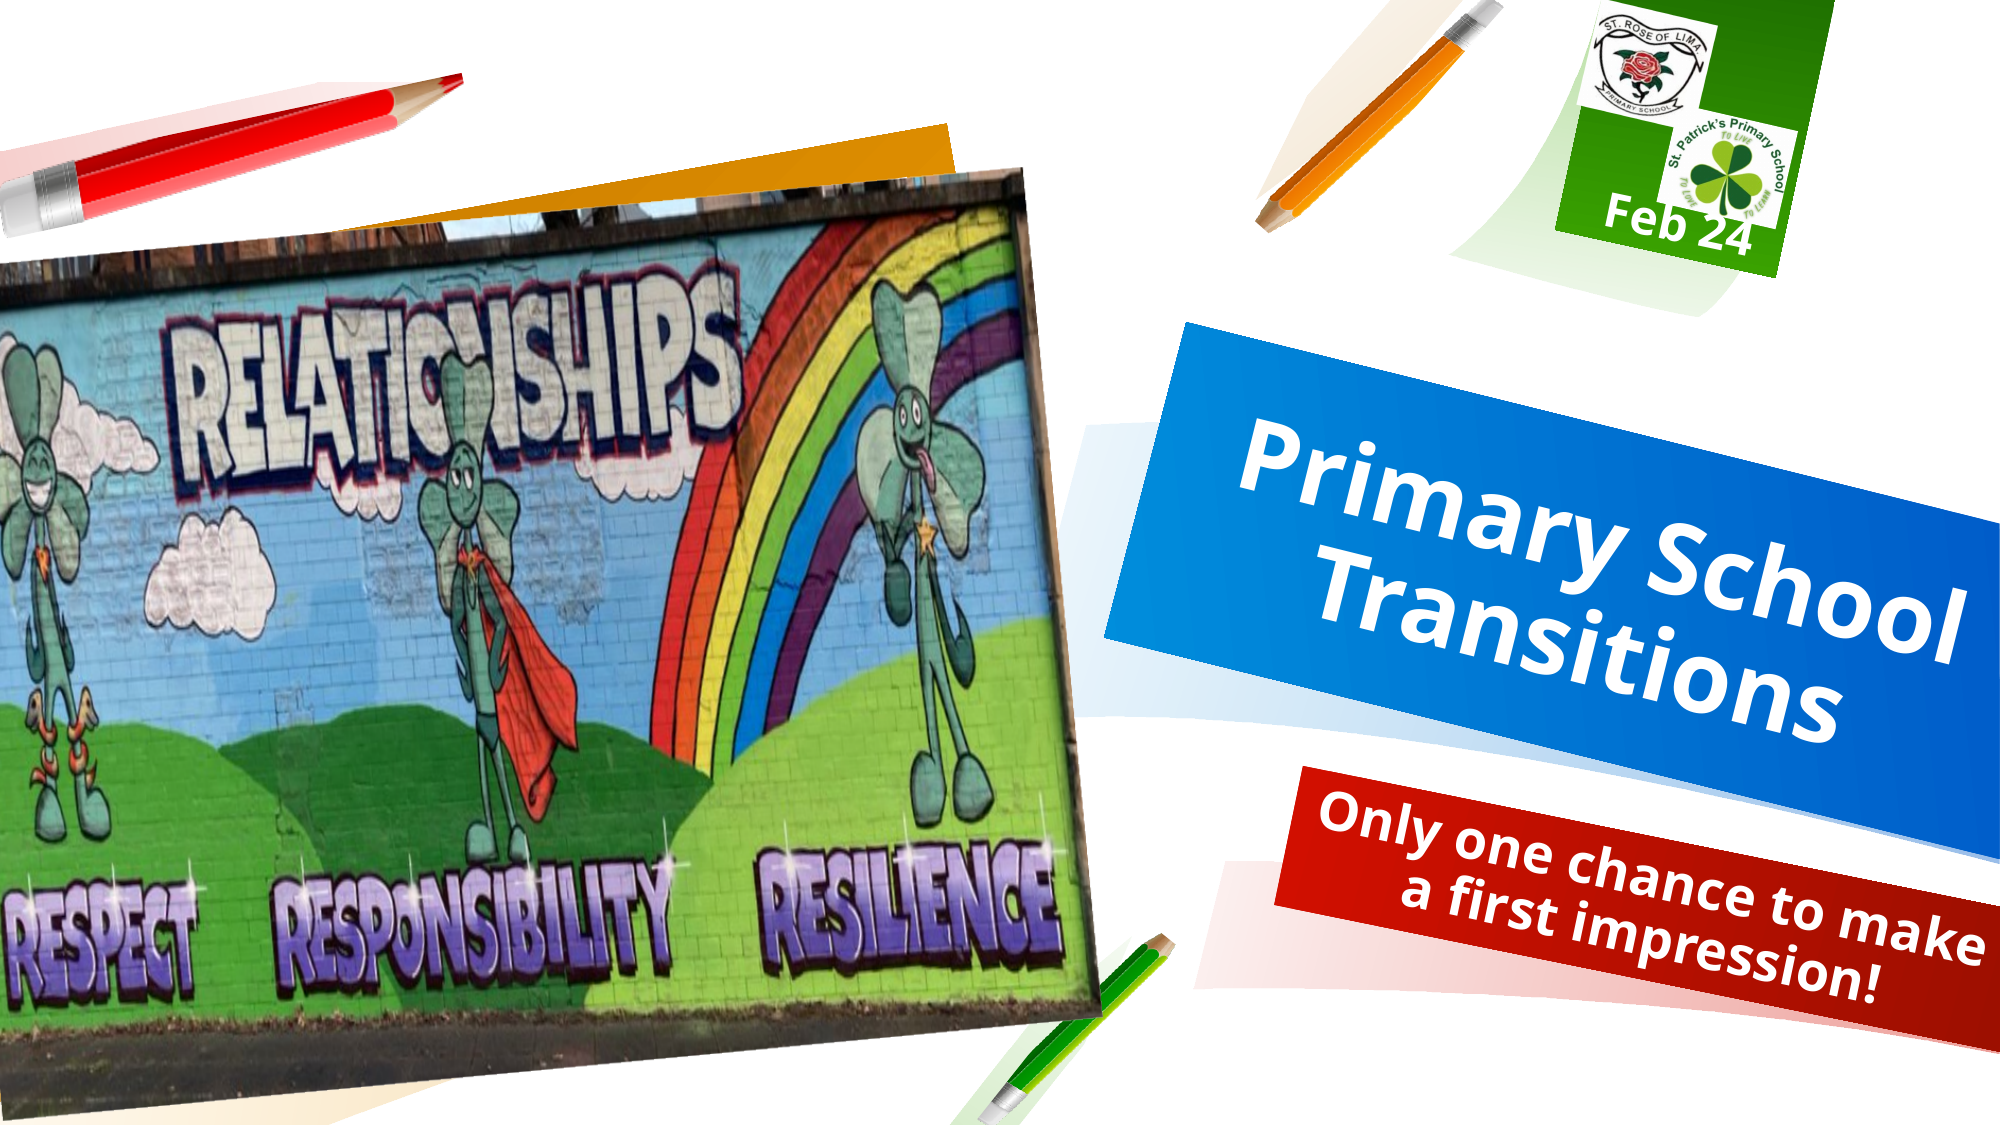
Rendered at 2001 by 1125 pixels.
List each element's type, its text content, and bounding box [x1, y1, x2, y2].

picture [0, 72, 1193, 1125]
picture [1237, 0, 1511, 251]
list Feb 24 [1545, 170, 1799, 356]
title Primary School Transitions [1166, 355, 2000, 839]
picture [1577, 0, 1799, 230]
subtitle Only one chance to make a first impression! [1275, 764, 2000, 1054]
